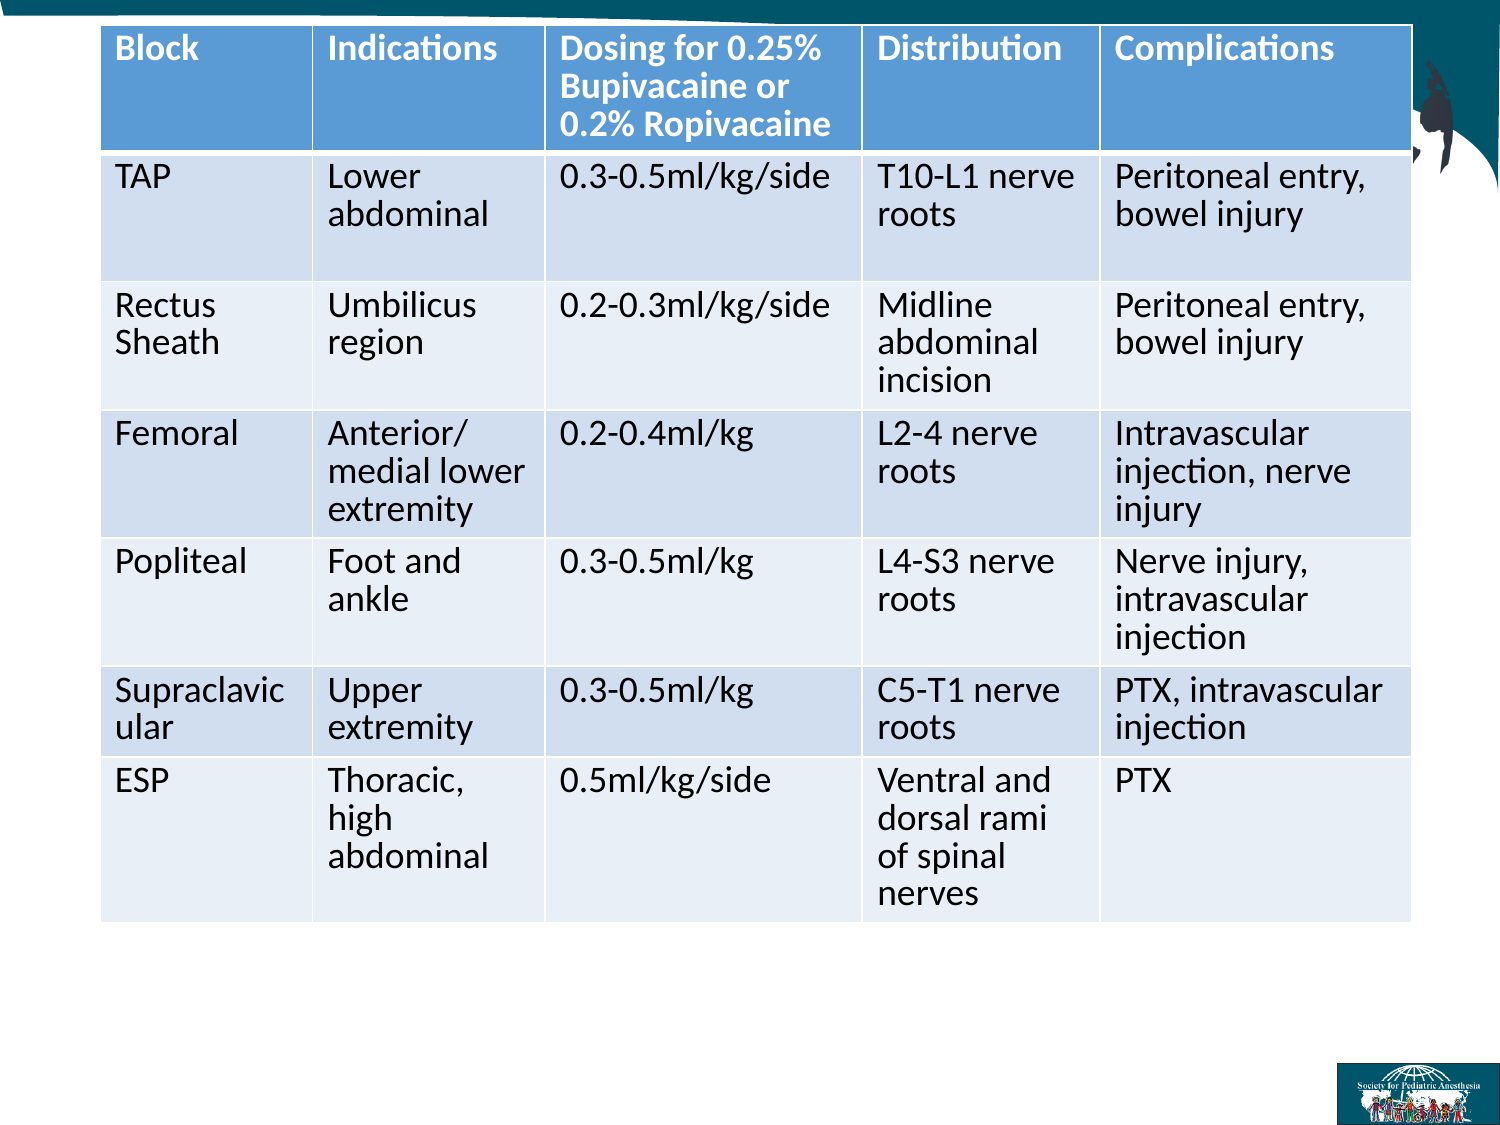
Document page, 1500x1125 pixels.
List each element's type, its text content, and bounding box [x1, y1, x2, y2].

table_cell Supraclavicular [101, 667, 312, 756]
table_cell PTX [1101, 758, 1411, 922]
table_cell 0.5ml/kg/side [546, 758, 861, 922]
table_header Distribution [863, 26, 1099, 150]
table_cell PTX, intravascular injection [1101, 667, 1411, 756]
table_cell Popliteal [101, 539, 312, 665]
table_cell Ventral and dorsal rami of spinal nerves [863, 758, 1099, 922]
table_cell 0.2-0.3ml/kg/side [546, 282, 861, 409]
table_header Complications [1101, 26, 1411, 150]
table_cell Nerve injury, intravascular injection [1101, 539, 1411, 665]
table_cell T10-L1 nerve roots [863, 156, 1099, 281]
table_cell 0.3-0.5ml/kg/side [546, 156, 861, 281]
picture [1362, 1090, 1469, 1124]
table_cell Thoracic, high abdominal [313, 758, 544, 922]
picture [1446, 1084, 1456, 1088]
table_cell Anterior/medial lower extremity [313, 411, 544, 537]
table_cell ESP [101, 758, 312, 922]
table_cell L2-4 nerve roots [863, 411, 1099, 537]
table_cell Umbilicus region [313, 282, 544, 409]
table_cell Upper extremity [313, 667, 544, 756]
table_cell 0.3-0.5ml/kg [546, 539, 861, 665]
table_cell L4-S3 nerve roots [863, 539, 1099, 665]
table_cell Rectus Sheath [101, 282, 312, 409]
table_cell 0.2-0.4ml/kg [546, 411, 861, 537]
table_cell 0.3-0.5ml/kg [546, 667, 861, 756]
table_cell Midline abdominal incision [863, 282, 1099, 409]
table_cell Peritoneal entry, bowel injury [1101, 156, 1411, 281]
table_cell Intravascular injection, nerve injury [1101, 411, 1411, 537]
table_cell Lower abdominal [313, 156, 544, 281]
table_header Dosing for 0.25% Bupivacaine or 0.2% Ropivacaine [546, 26, 861, 150]
table_cell Femoral [101, 411, 312, 537]
table_cell Foot and ankle [313, 539, 544, 665]
table_cell TAP [101, 156, 312, 281]
table_header Indications [313, 26, 544, 150]
picture [1399, 1064, 1427, 1074]
table_cell C5-T1 nerve roots [863, 667, 1099, 756]
table_header Block [101, 26, 312, 150]
table_cell Peritoneal entry, bowel injury [1101, 282, 1411, 409]
